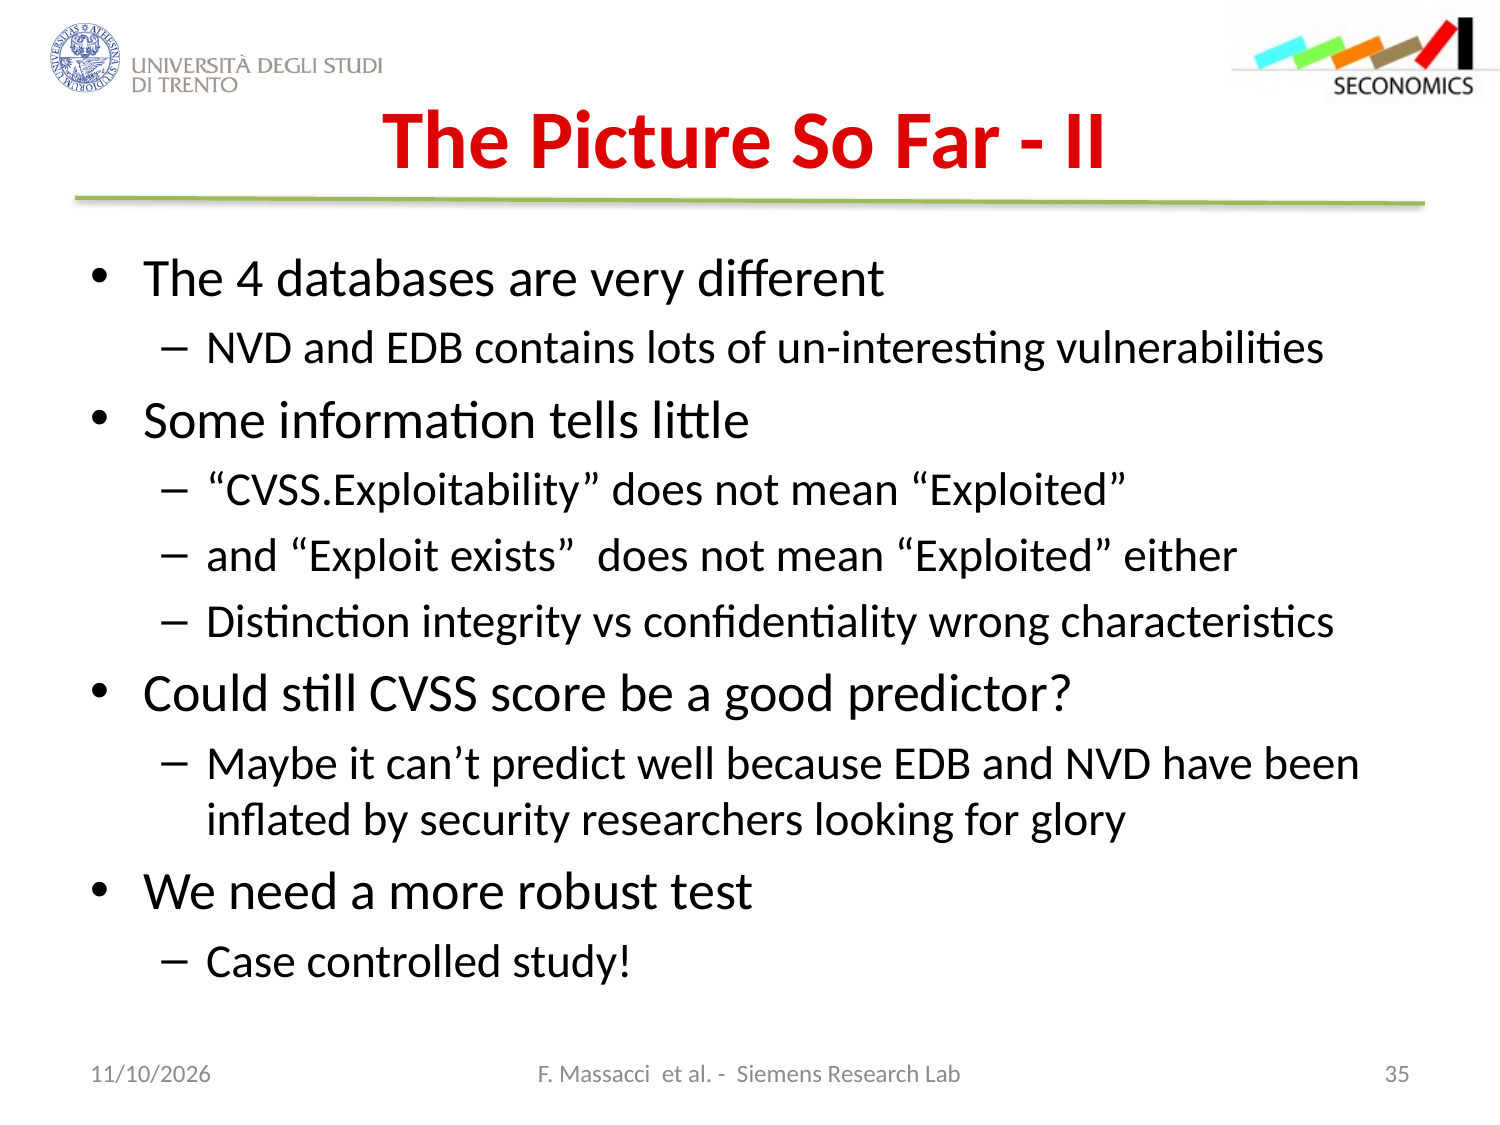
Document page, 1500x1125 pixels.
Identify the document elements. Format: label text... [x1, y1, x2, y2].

footer F. Massacci et al. - Siemens Research Lab [512, 1042, 988, 1103]
picture [43, 12, 405, 107]
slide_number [75, 1042, 425, 1103]
picture [1228, 0, 1500, 107]
list The 4 databases are very different NVD and EDB contains lots of un-interesting vulnerabilities Some information tells little “CVSS.Exploitability” does not mean “Exploited” and “Exploit exists” does not mean “Exploited” either Distinction integrity vs confidentiality wrong characteristics Could still CVSS score be a good predictor? Maybe it can’t predict well because EDB and NVD have been inflated by security researchers looking for glory We need a more robust test Case controlled study! [75, 235, 1425, 1005]
slide_number 35 [1074, 1042, 1425, 1103]
title The Picture So Far - II [165, 71, 1326, 198]
